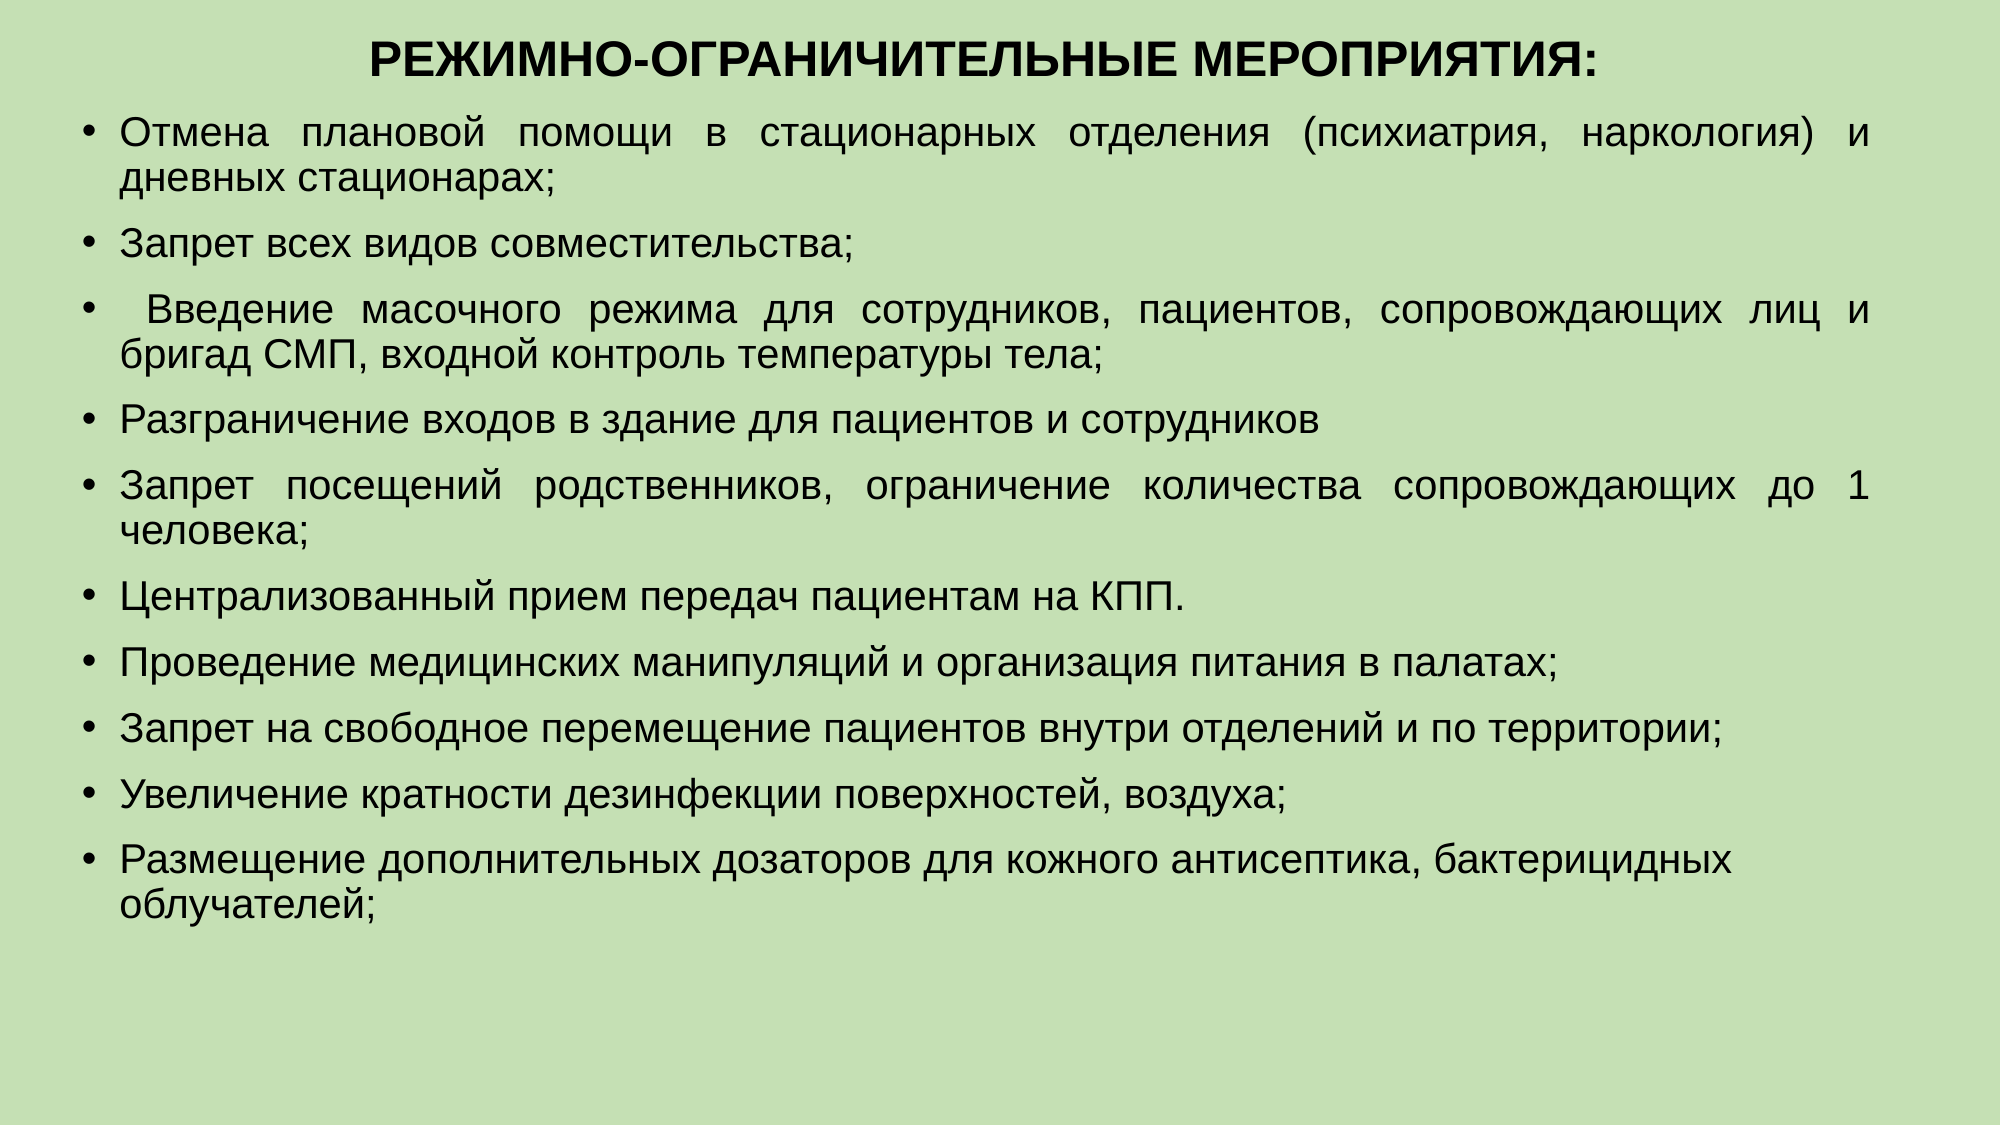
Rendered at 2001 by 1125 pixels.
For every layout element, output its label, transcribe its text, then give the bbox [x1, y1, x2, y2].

list РЕЖИМНО-ОГРАНИЧИТЕЛЬНЫЕ МЕРОПРИЯТИЯ: Отмена плановой помощи в стационарных отделения (психиатрия, наркология) и дневных стационарах; Запрет всех видов совместительства; Введение масочного режима для сотрудников, пациентов, сопровождающих лиц и бригад СМП, входной контроль температуры тела; Разграничение входов в здание для пациентов и сотрудников Запрет посещений родственников, ограничение количества сопровождающих до 1 человека; Централизованный прием передач пациентам на КПП. Проведение медицинских манипуляций и организация питания в палатах; Запрет на свободное перемещение пациентов внутри отделений и по территории; Увеличение кратности дезинфекции поверхностей, воздуха; Размещение дополнительных дозаторов для кожного антисептика, бактерицидных облучателей; [66, 19, 1886, 1059]
